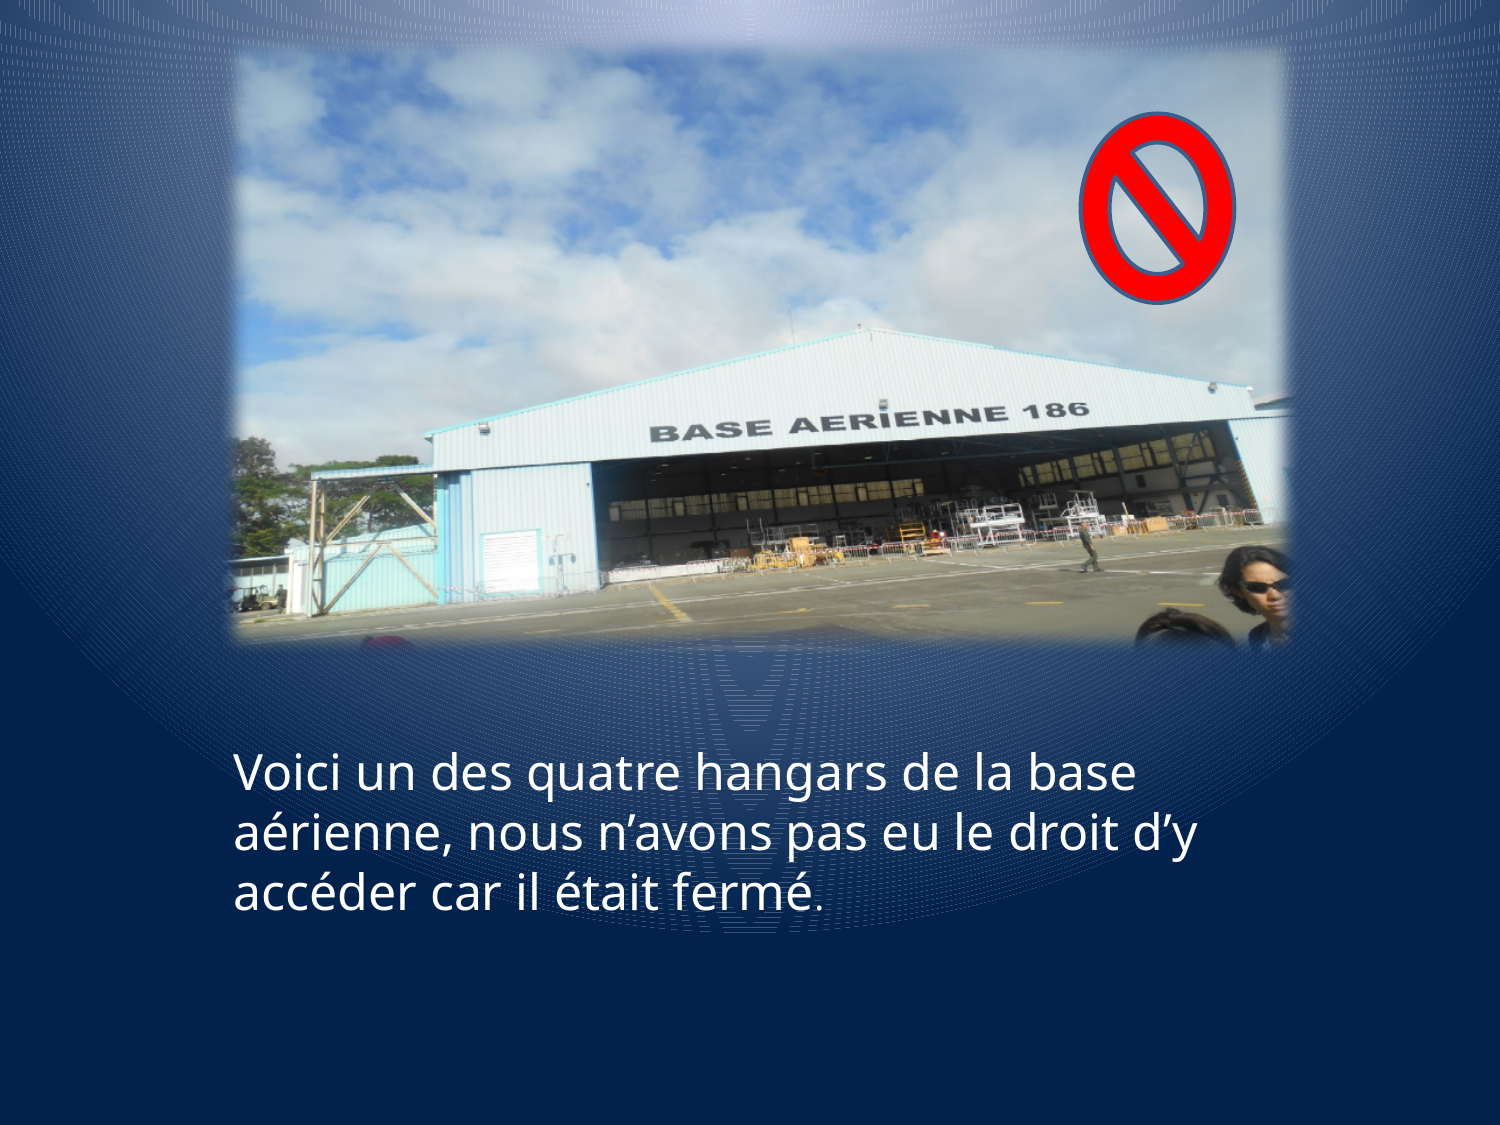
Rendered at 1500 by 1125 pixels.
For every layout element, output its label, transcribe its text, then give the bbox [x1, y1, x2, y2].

text_box Voici un des quatre hangars de la base aérienne, nous n’avons pas eu le droit d’y accéder car il était fermé. [218, 732, 1306, 928]
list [218, 30, 1302, 658]
